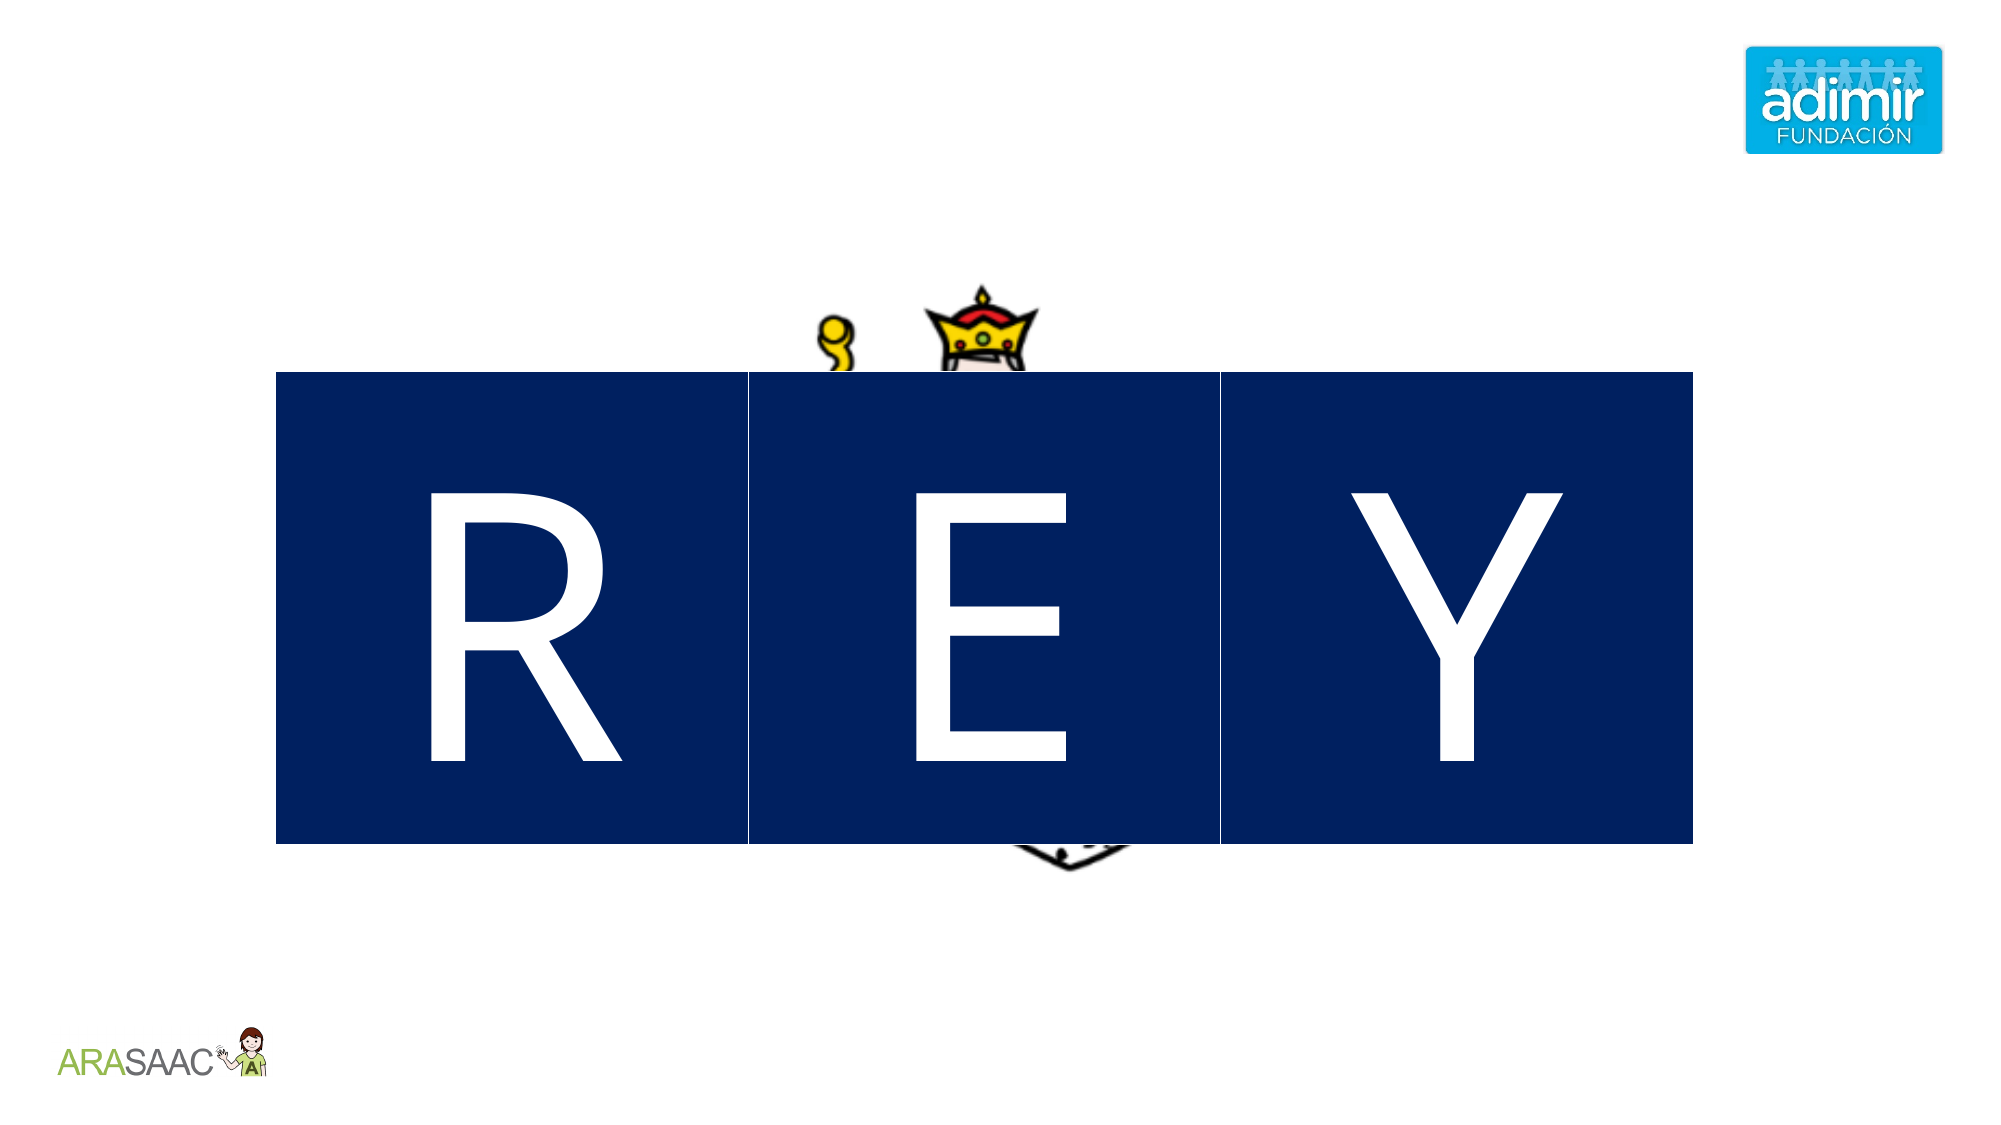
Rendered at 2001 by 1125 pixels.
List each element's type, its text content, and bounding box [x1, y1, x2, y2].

picture [1809, 129, 1814, 142]
picture [1857, 132, 1868, 143]
picture [1826, 128, 1834, 143]
picture [1841, 134, 1853, 142]
picture [1778, 128, 1788, 142]
picture [1815, 129, 1821, 142]
picture [645, 278, 1266, 878]
text_box R [275, 371, 645, 845]
picture [51, 1026, 273, 1078]
text_box Y [1266, 371, 1694, 845]
picture [1904, 129, 1910, 142]
picture [1879, 128, 1888, 142]
picture [1743, 42, 1945, 154]
picture [1763, 60, 1923, 121]
